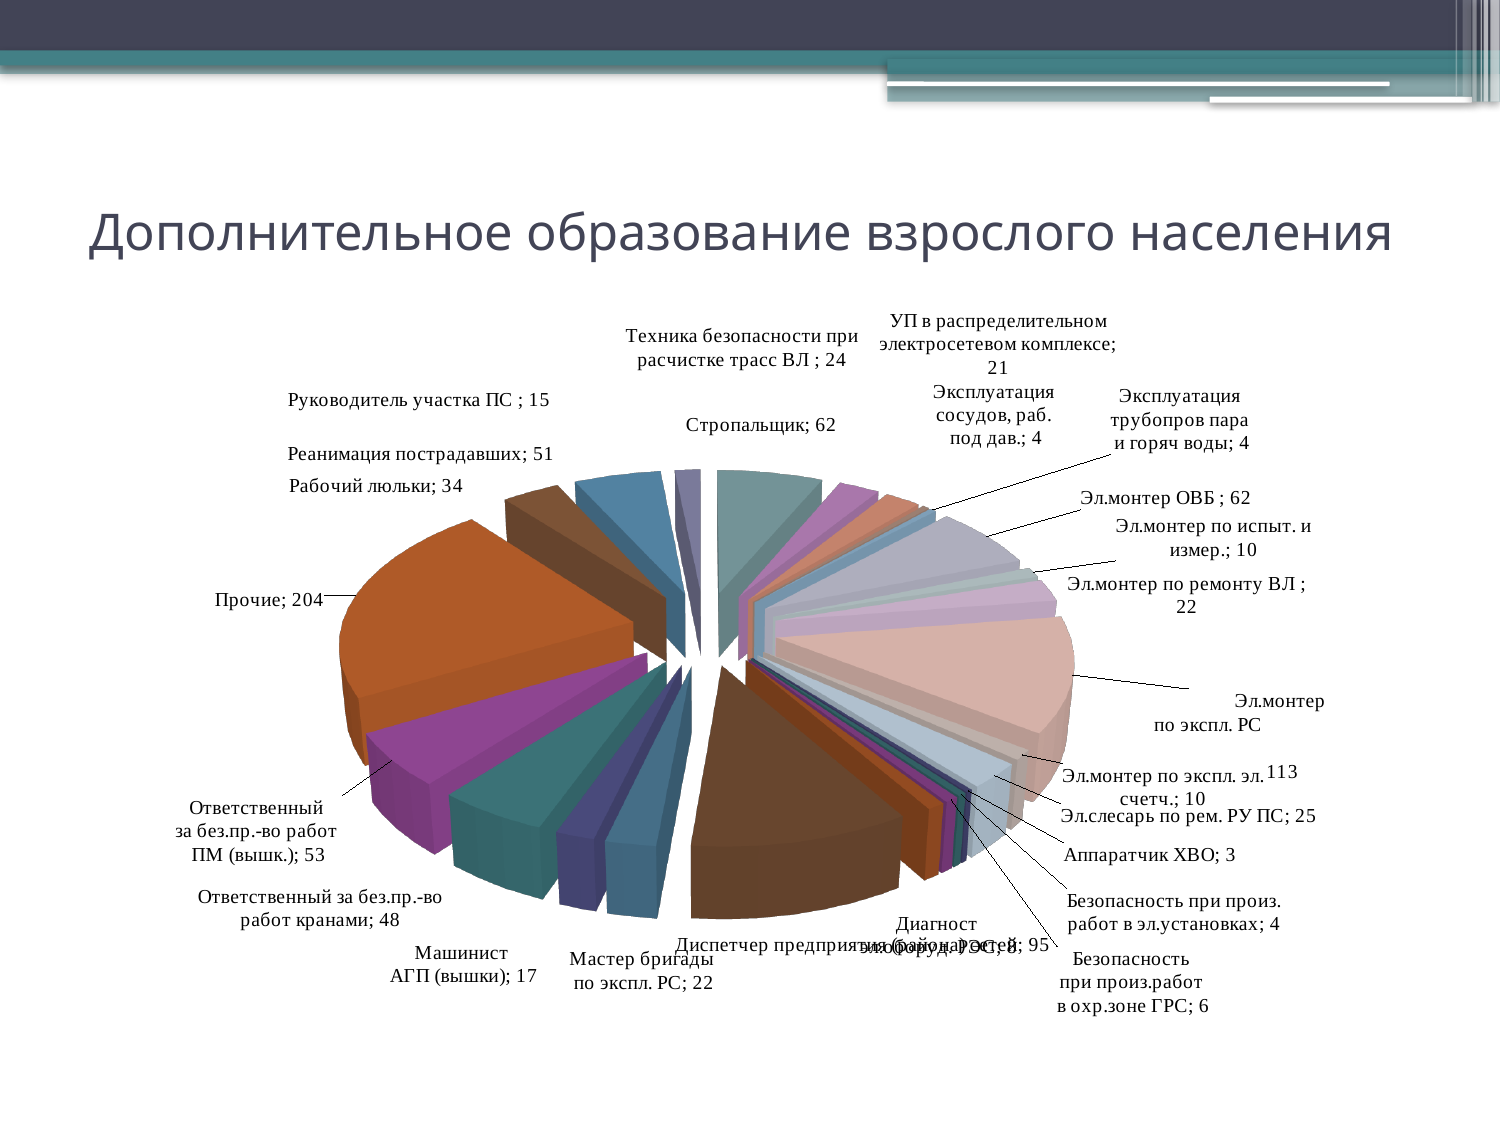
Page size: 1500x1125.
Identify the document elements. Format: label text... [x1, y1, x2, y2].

title Дополнительное образование взрослого населения [75, 187, 1425, 291]
chart [74, 292, 1426, 1079]
